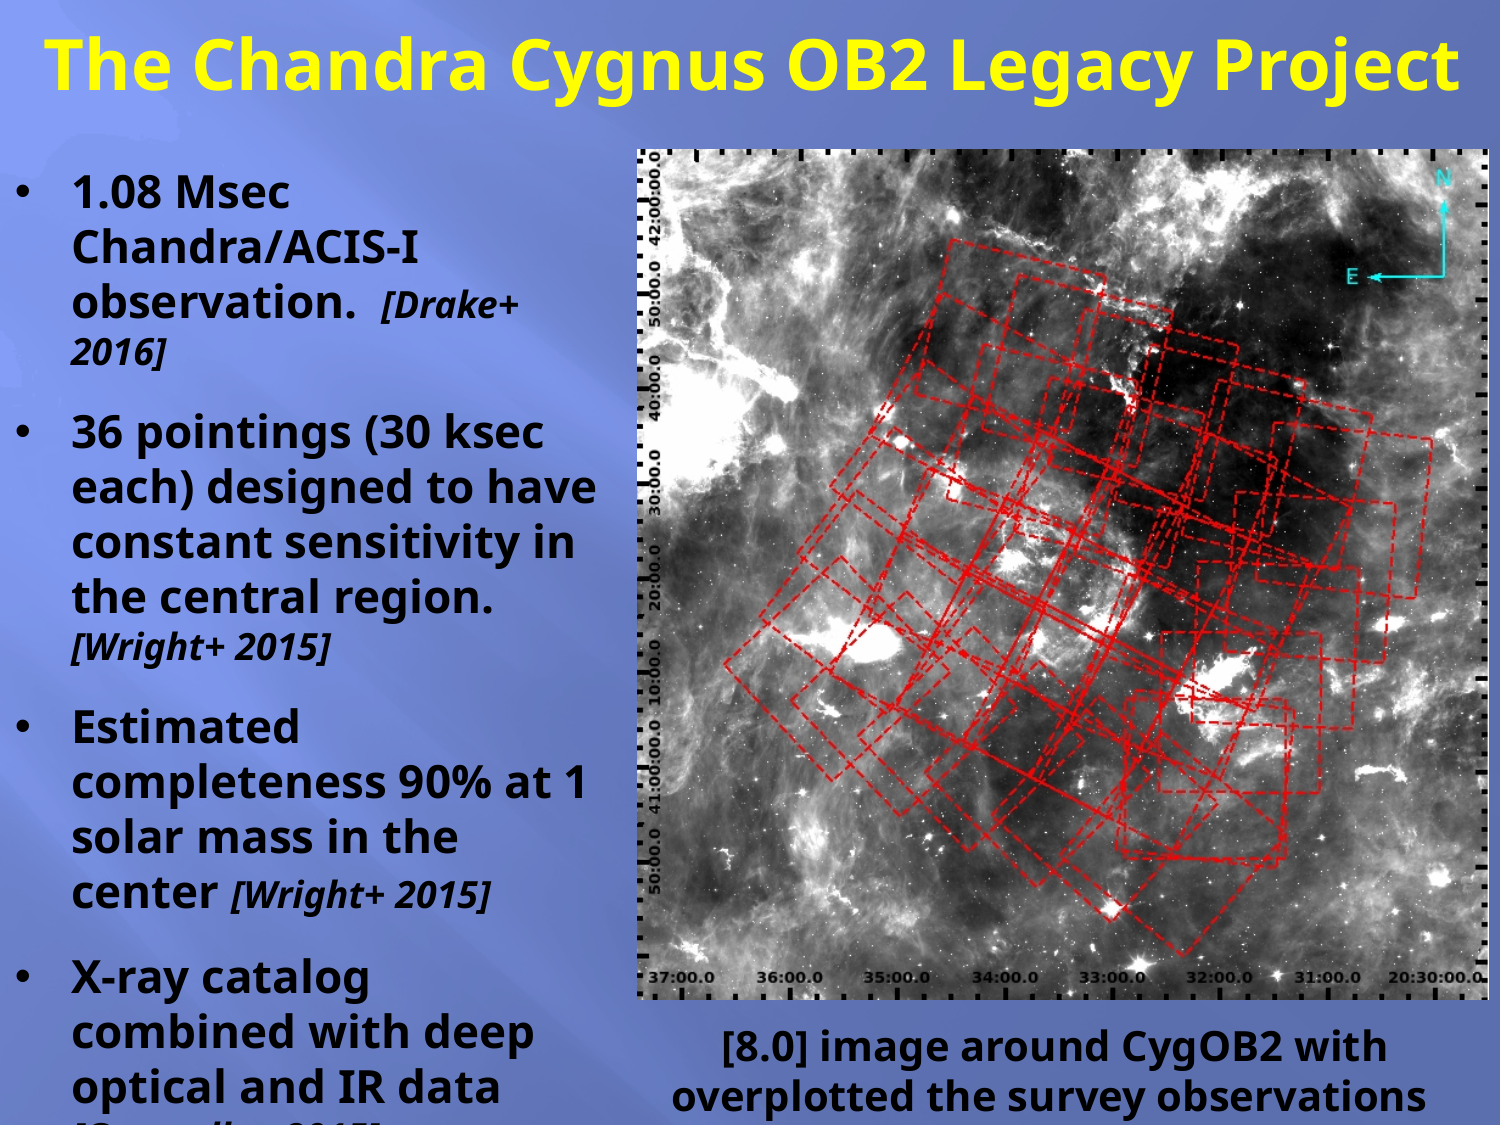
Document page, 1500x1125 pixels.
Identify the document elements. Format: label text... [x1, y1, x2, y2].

picture [637, 149, 1489, 1001]
title The Chandra Cygnus OB2 Legacy Project [6, 0, 1500, 125]
text_box [8.0] image around CygOB2 with overplotted the survey observations [612, 1012, 1498, 1125]
text_box 1.08 Msec Chandra/ACIS-I observation. [Drake+ 2016] 36 pointings (30 ksec each) designed to have constant sensitivity in the central region. [Wright+ 2015] Estimated completeness 90% at 1 solar mass in the center [Wright+ 2015] X-ray catalog combined with deep optical and IR data [Guarcello+ 2015] [0, 155, 613, 1125]
